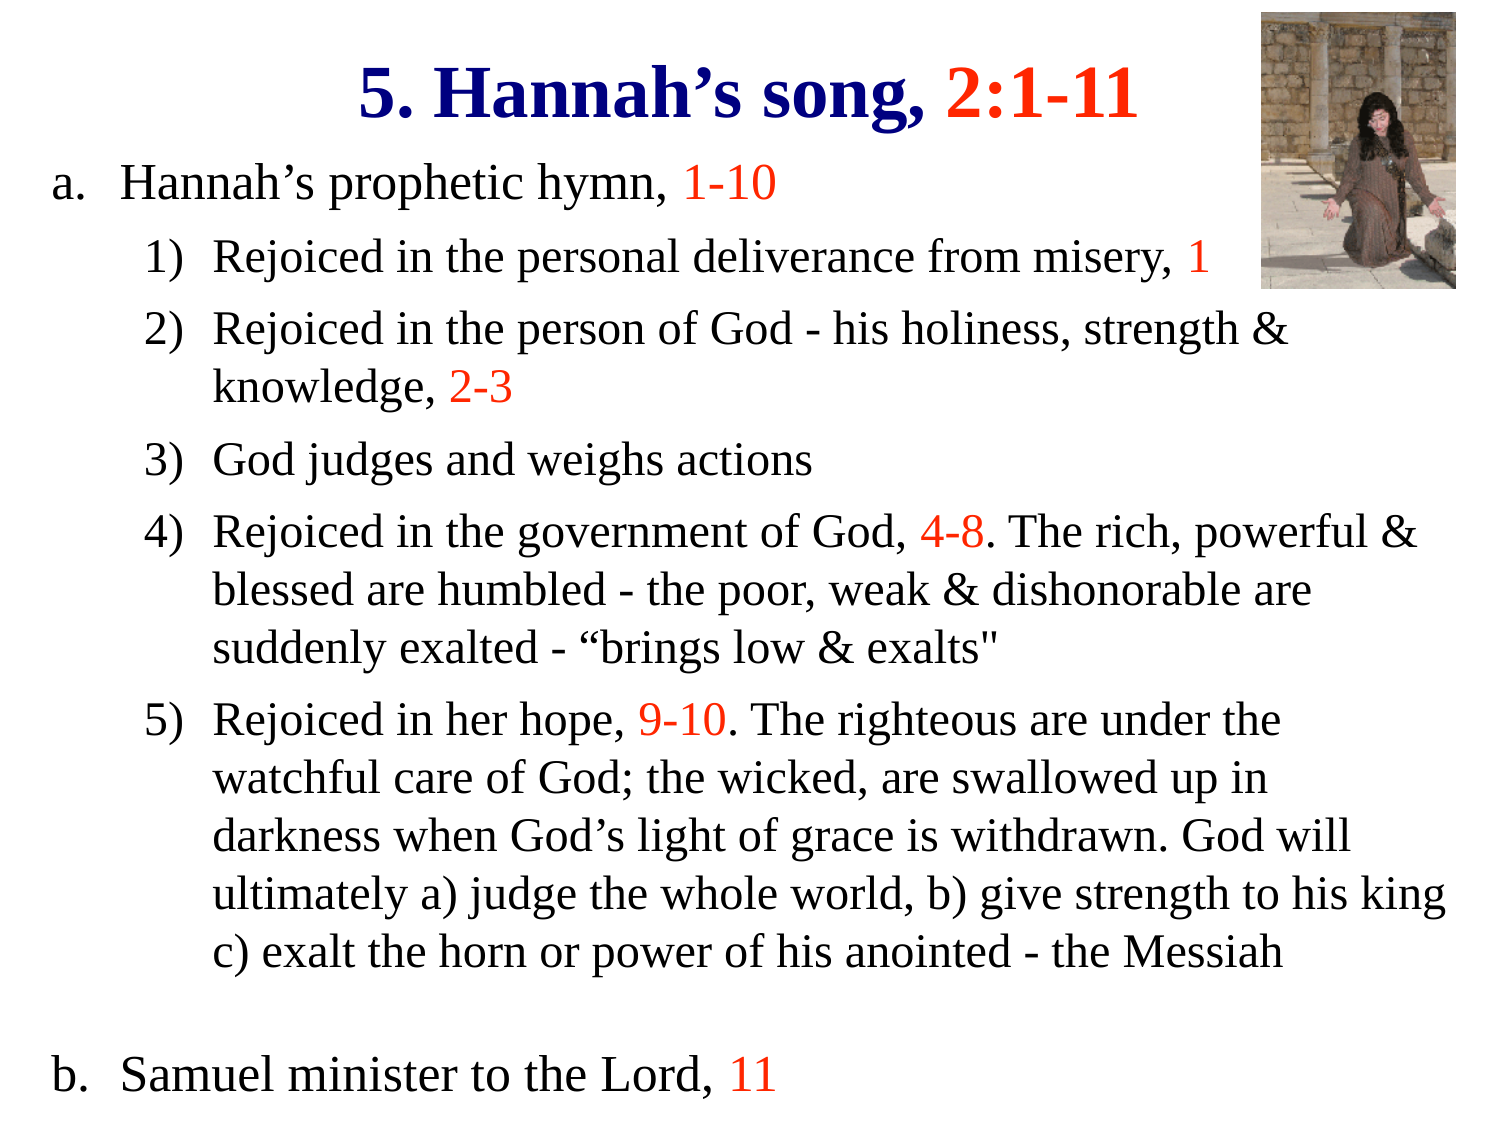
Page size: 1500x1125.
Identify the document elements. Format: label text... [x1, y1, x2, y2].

list Hannah’s prophetic hymn, 1-10 Rejoiced in the personal deliverance from misery, 1 Rejoiced in the person of God - his holiness, strength & knowledge, 2-3 God judges and weighs actions Rejoiced in the government of God, 4-8. The rich, powerful & blessed are humbled - the poor, weak & dishonorable are suddenly exalted - “brings low & exalts" Rejoiced in her hope, 9-10. The righteous are under the watchful care of God; the wicked, are swallowed up in darkness when God’s light of grace is withdrawn. God will ultimately a) judge the whole world, b) give strength to his king c) exalt the horn or power of his anointed - the Messiah Samuel minister to the Lord, 11 [43, 139, 1457, 1093]
title 5. Hannah’s song, 2:1-11 [57, 29, 1261, 139]
picture [1261, 12, 1456, 289]
